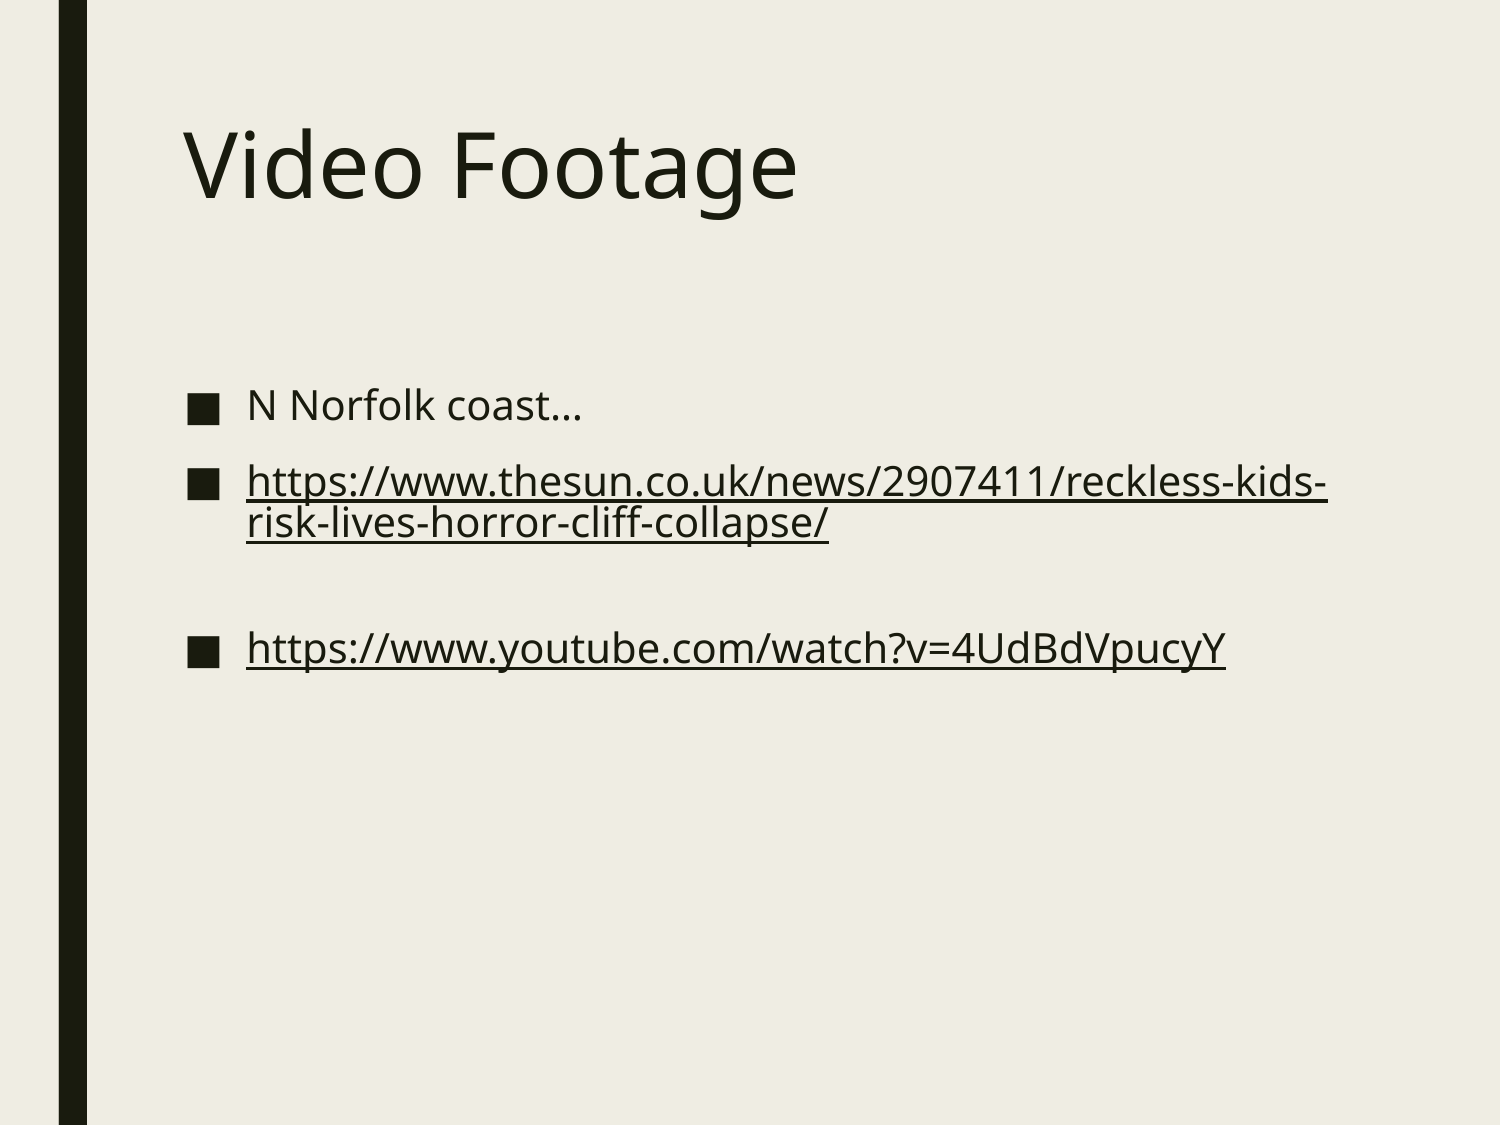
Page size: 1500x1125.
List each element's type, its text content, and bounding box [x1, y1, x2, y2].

list N Norfolk coast… https://www.thesun.co.uk/news/2907411/reckless-kids-risk-lives-horror-cliff-collapse/ https://www.youtube.com/watch?v=4UdBdVpucyY [168, 375, 1351, 963]
title Video Footage [168, 112, 1351, 357]
